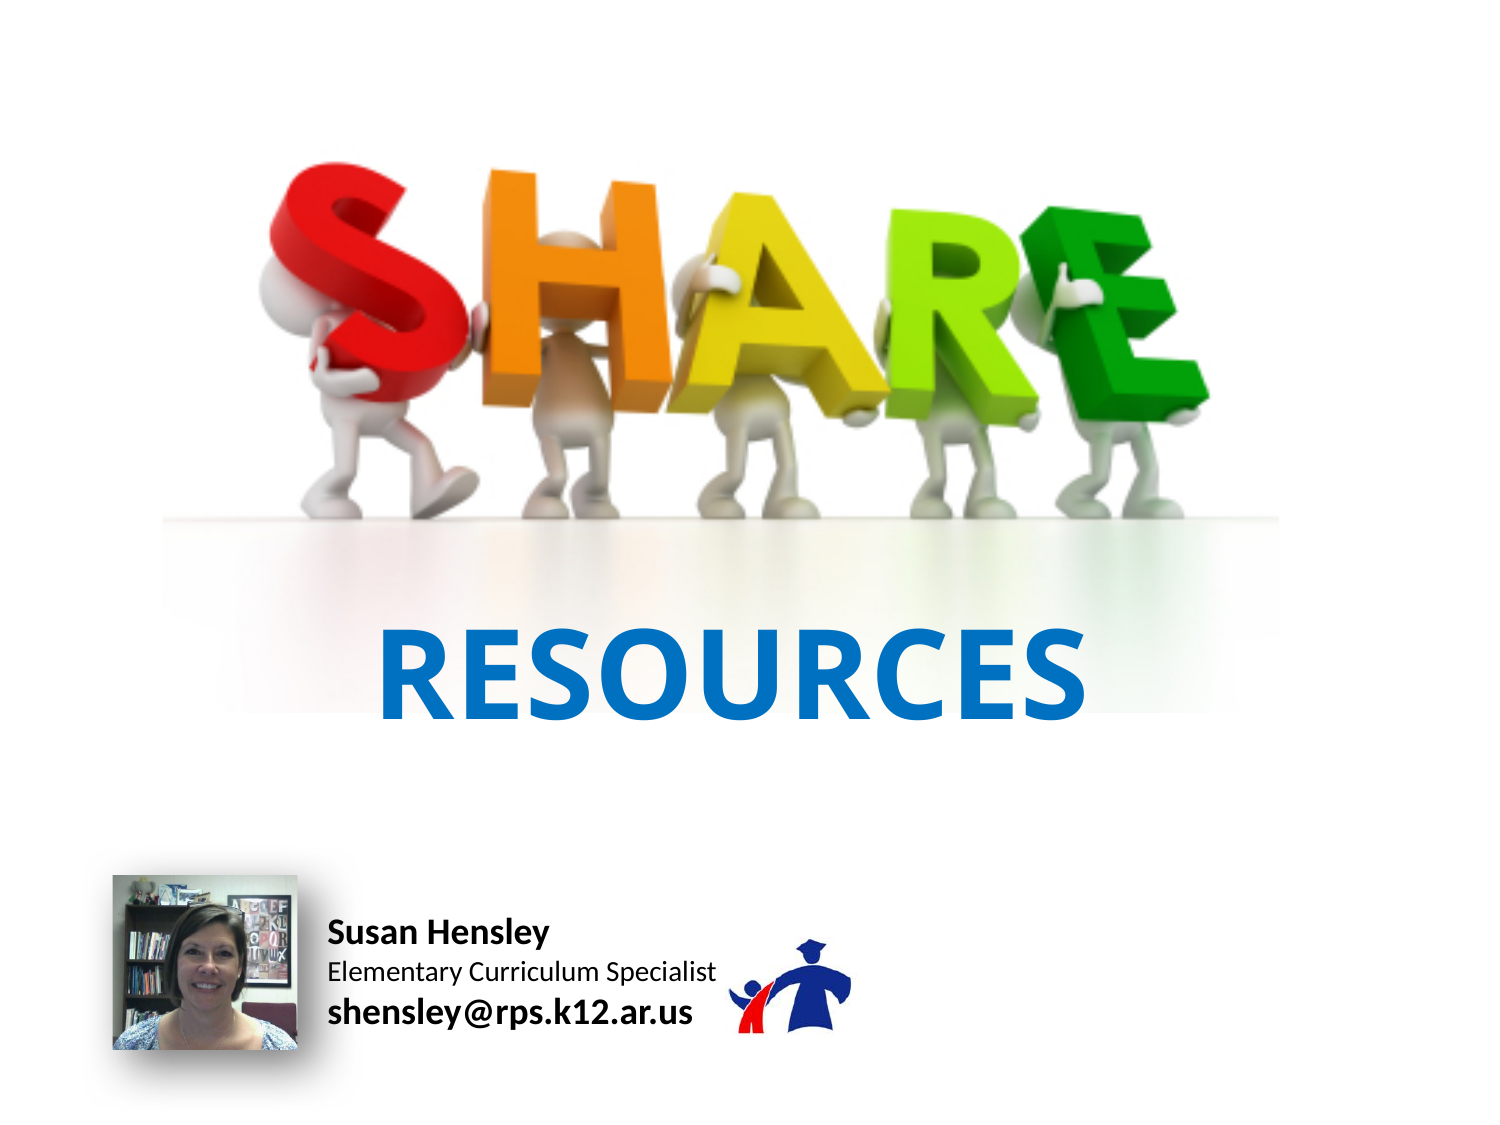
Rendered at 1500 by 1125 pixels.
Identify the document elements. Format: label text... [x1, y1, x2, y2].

picture [112, 874, 298, 1051]
picture [162, 87, 1280, 713]
text_box RESOURCES [137, 587, 1325, 753]
text_box Susan Hensley Elementary Curriculum Specialist shensley@rps.k12.ar.us [345, 899, 975, 1040]
picture [724, 937, 858, 1038]
